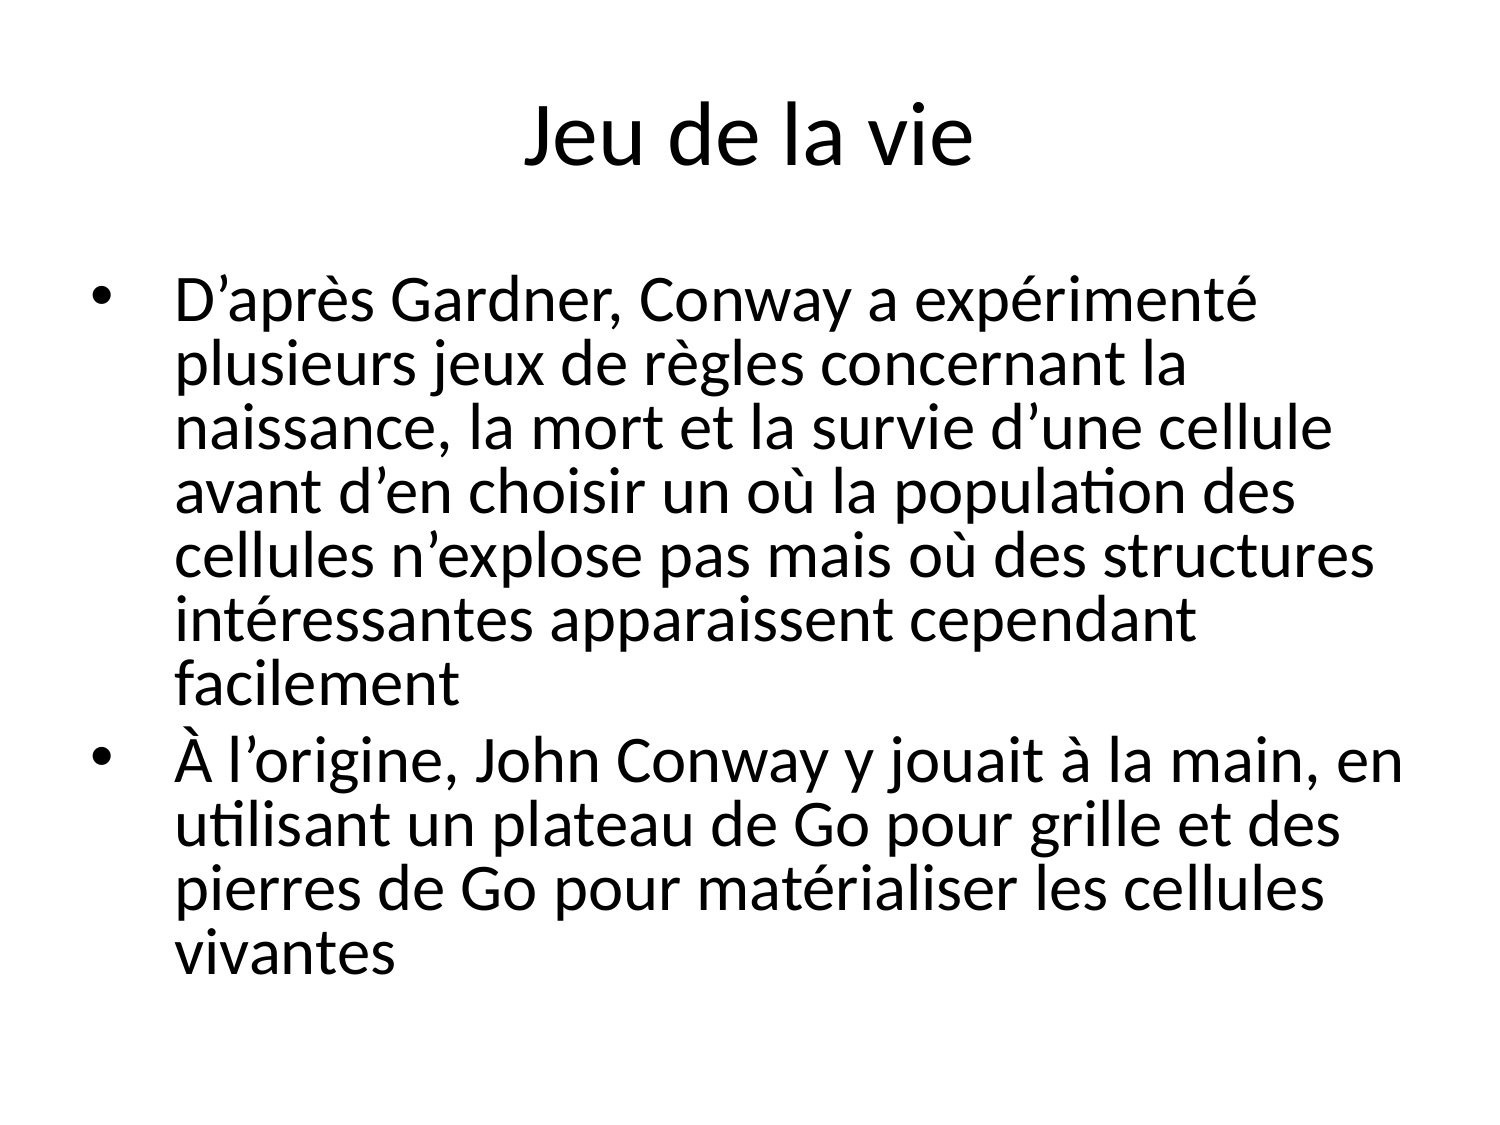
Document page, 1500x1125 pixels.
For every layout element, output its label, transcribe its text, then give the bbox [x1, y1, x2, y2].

title Jeu de la vie [75, 45, 1425, 233]
list D’après Gardner, Conway a expérimenté plusieurs jeux de règles concernant la naissance, la mort et la survie d’une cellule avant d’en choisir un où la population des cellules n’explose pas mais où des structures intéressantes apparaissent cependant facilement À l’origine, John Conway y jouait à la main, en utilisant un plateau de Go pour grille et des pierres de Go pour matérialiser les cellules vivantes [75, 262, 1425, 1005]
